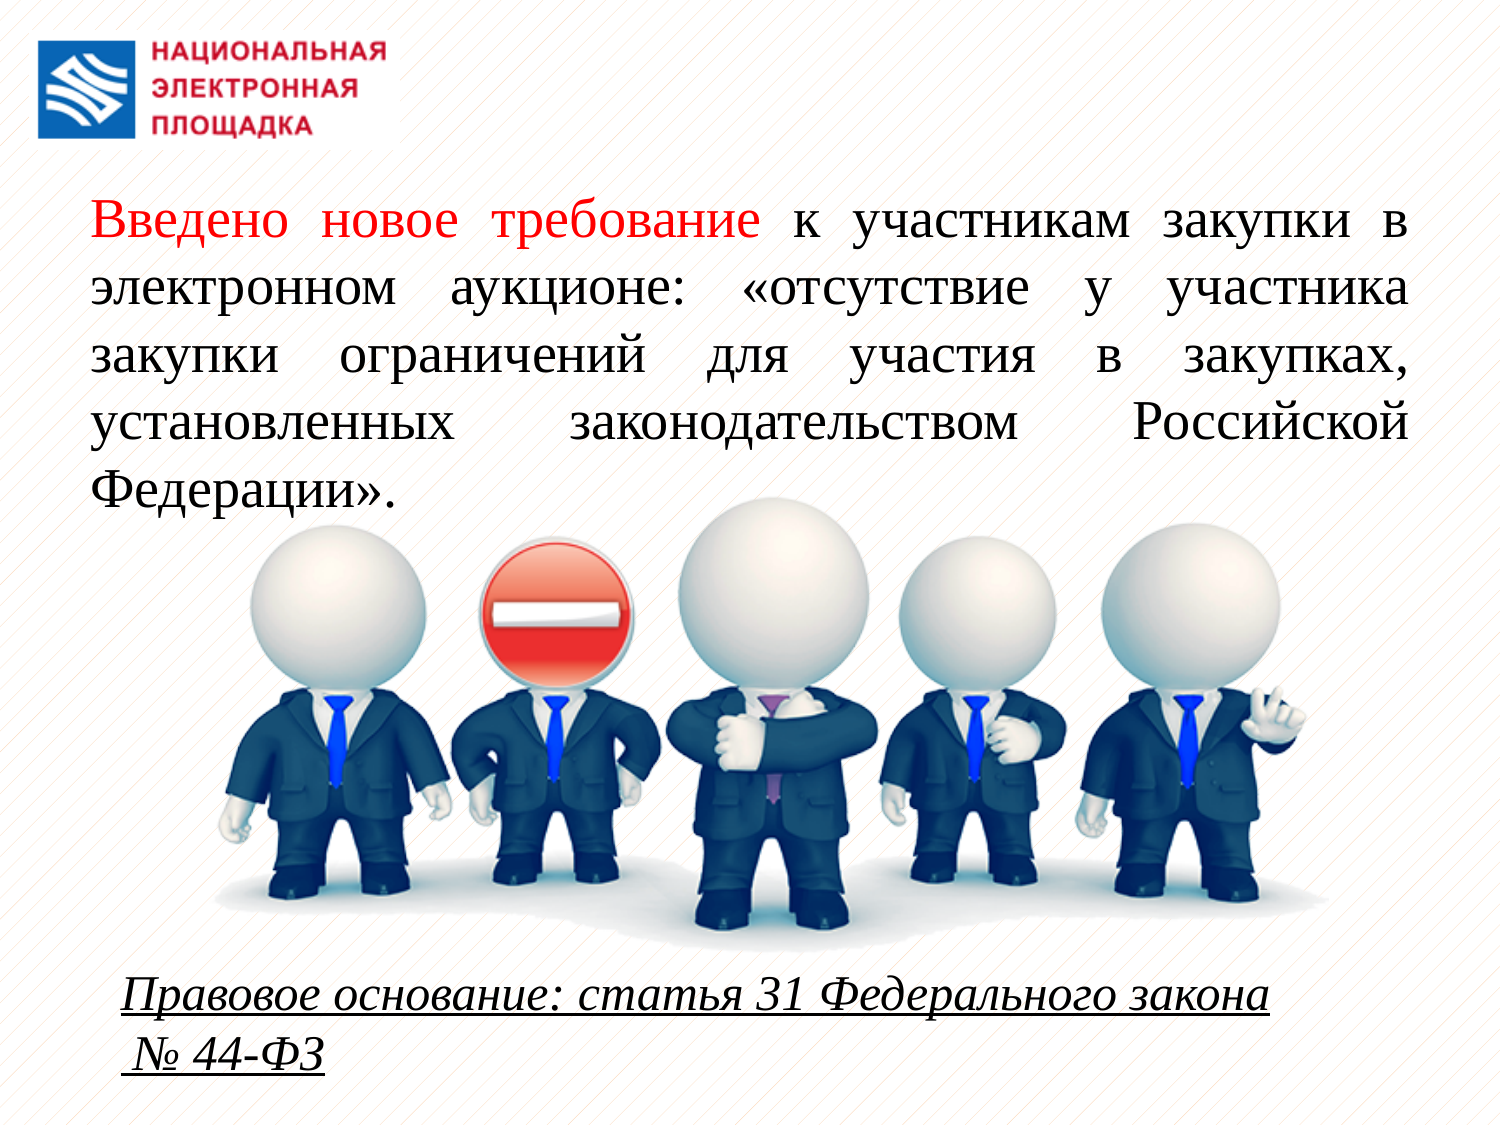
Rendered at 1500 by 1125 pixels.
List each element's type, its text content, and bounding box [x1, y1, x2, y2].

list Введено новое требование к участникам закупки в электронном аукционе: «отсутствие у участника закупки ограничений для участия в закупках, установленных законодательством Российской Федерации». [75, 173, 1425, 893]
picture [29, 30, 401, 150]
text_box Правовое основание: статья 31 Федерального закона № 44-ФЗ [105, 952, 1433, 1125]
picture [198, 491, 1329, 970]
